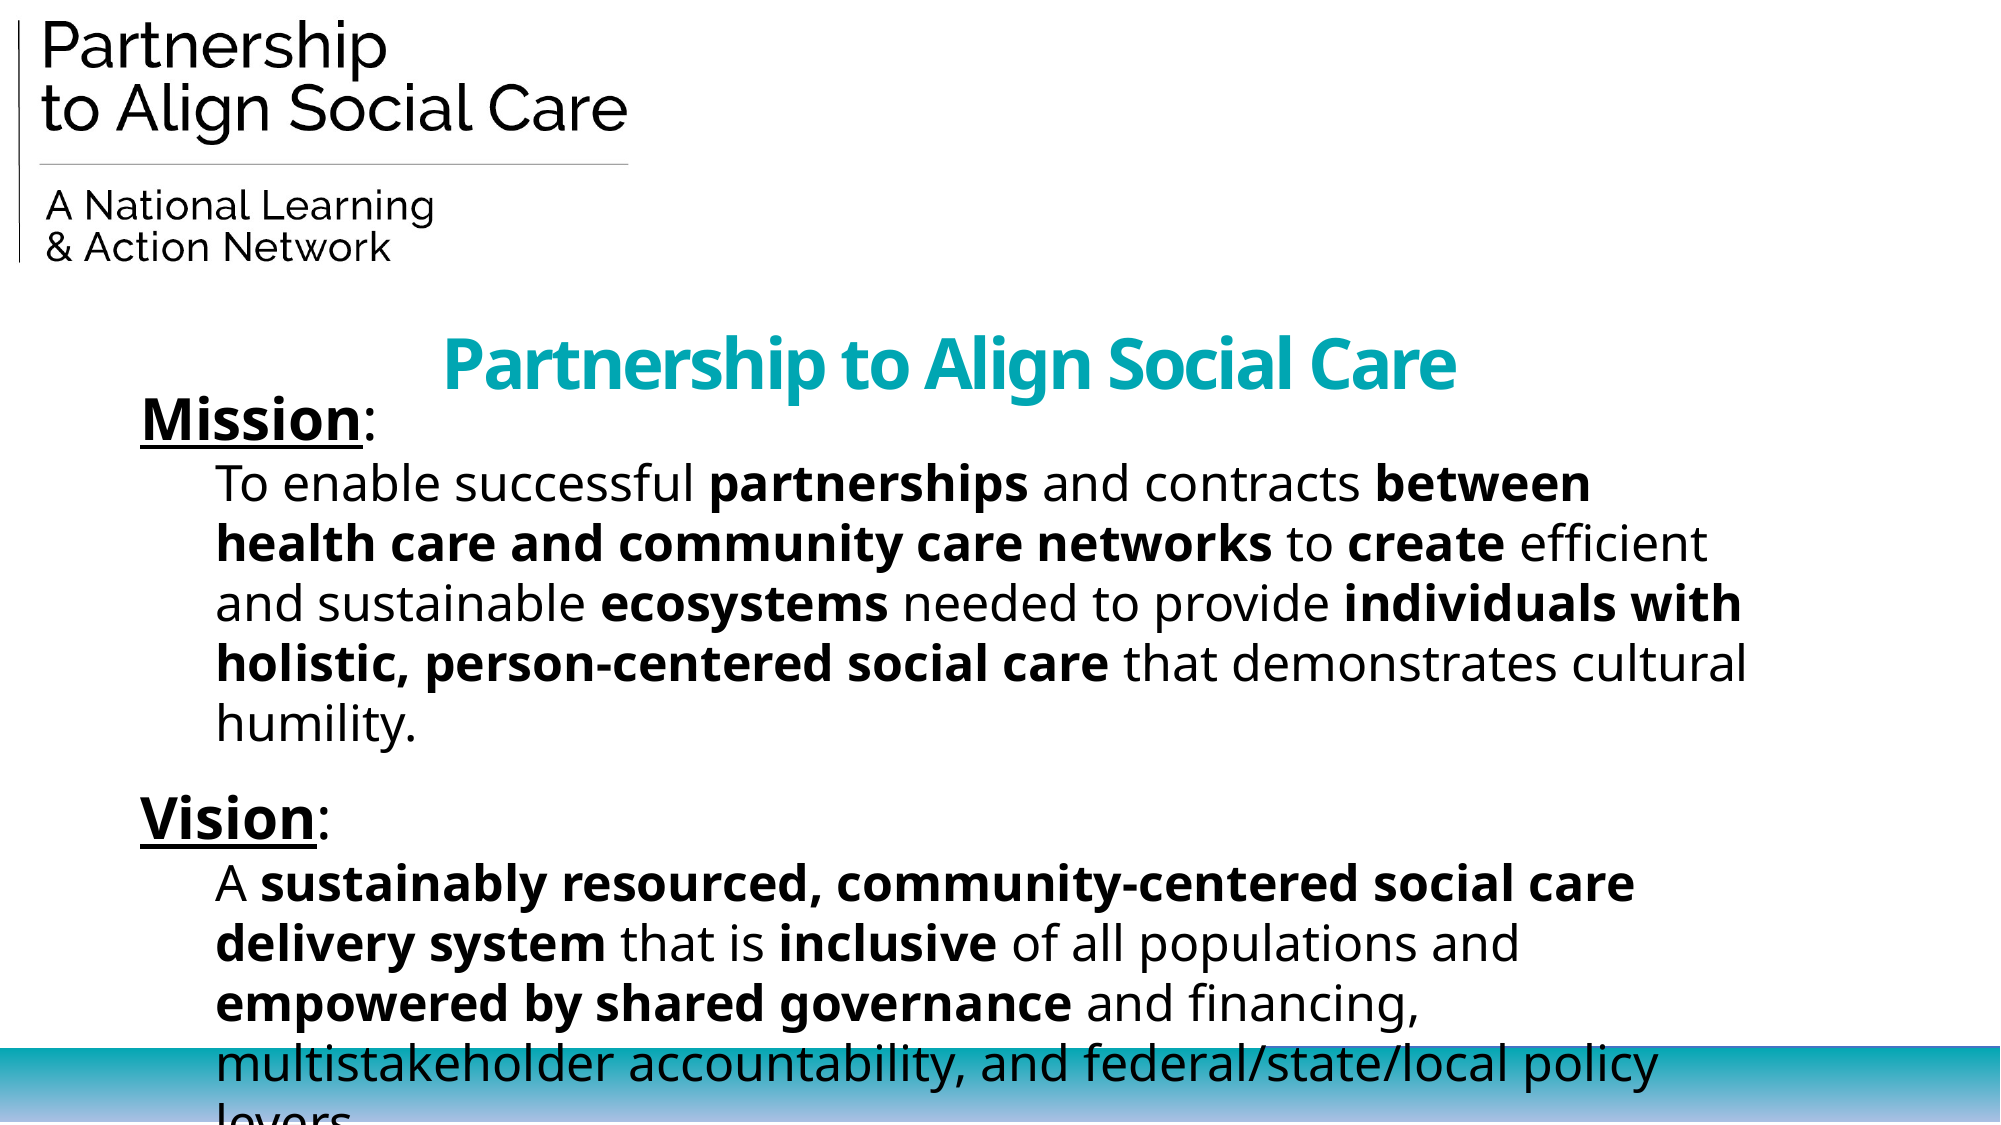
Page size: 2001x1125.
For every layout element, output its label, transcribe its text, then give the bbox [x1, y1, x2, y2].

text_box [0, 1047, 125, 1122]
picture [0, 0, 648, 279]
text_box Mission: To enable successful partnerships and contracts between health care and community care networks to create efficient and sustainable ecosystems needed to provide individuals with holistic, person-centered social care that demonstrates cultural humility. Vision: A sustainably resourced, community-centered social care delivery system that is inclusive of all populations and empowered by shared governance and financing, multistakeholder accountability, and federal/state/local policy levers. [125, 374, 1776, 1125]
text_box [1776, 1047, 2000, 1122]
title Partnership to Align Social Care [61, 299, 1839, 438]
